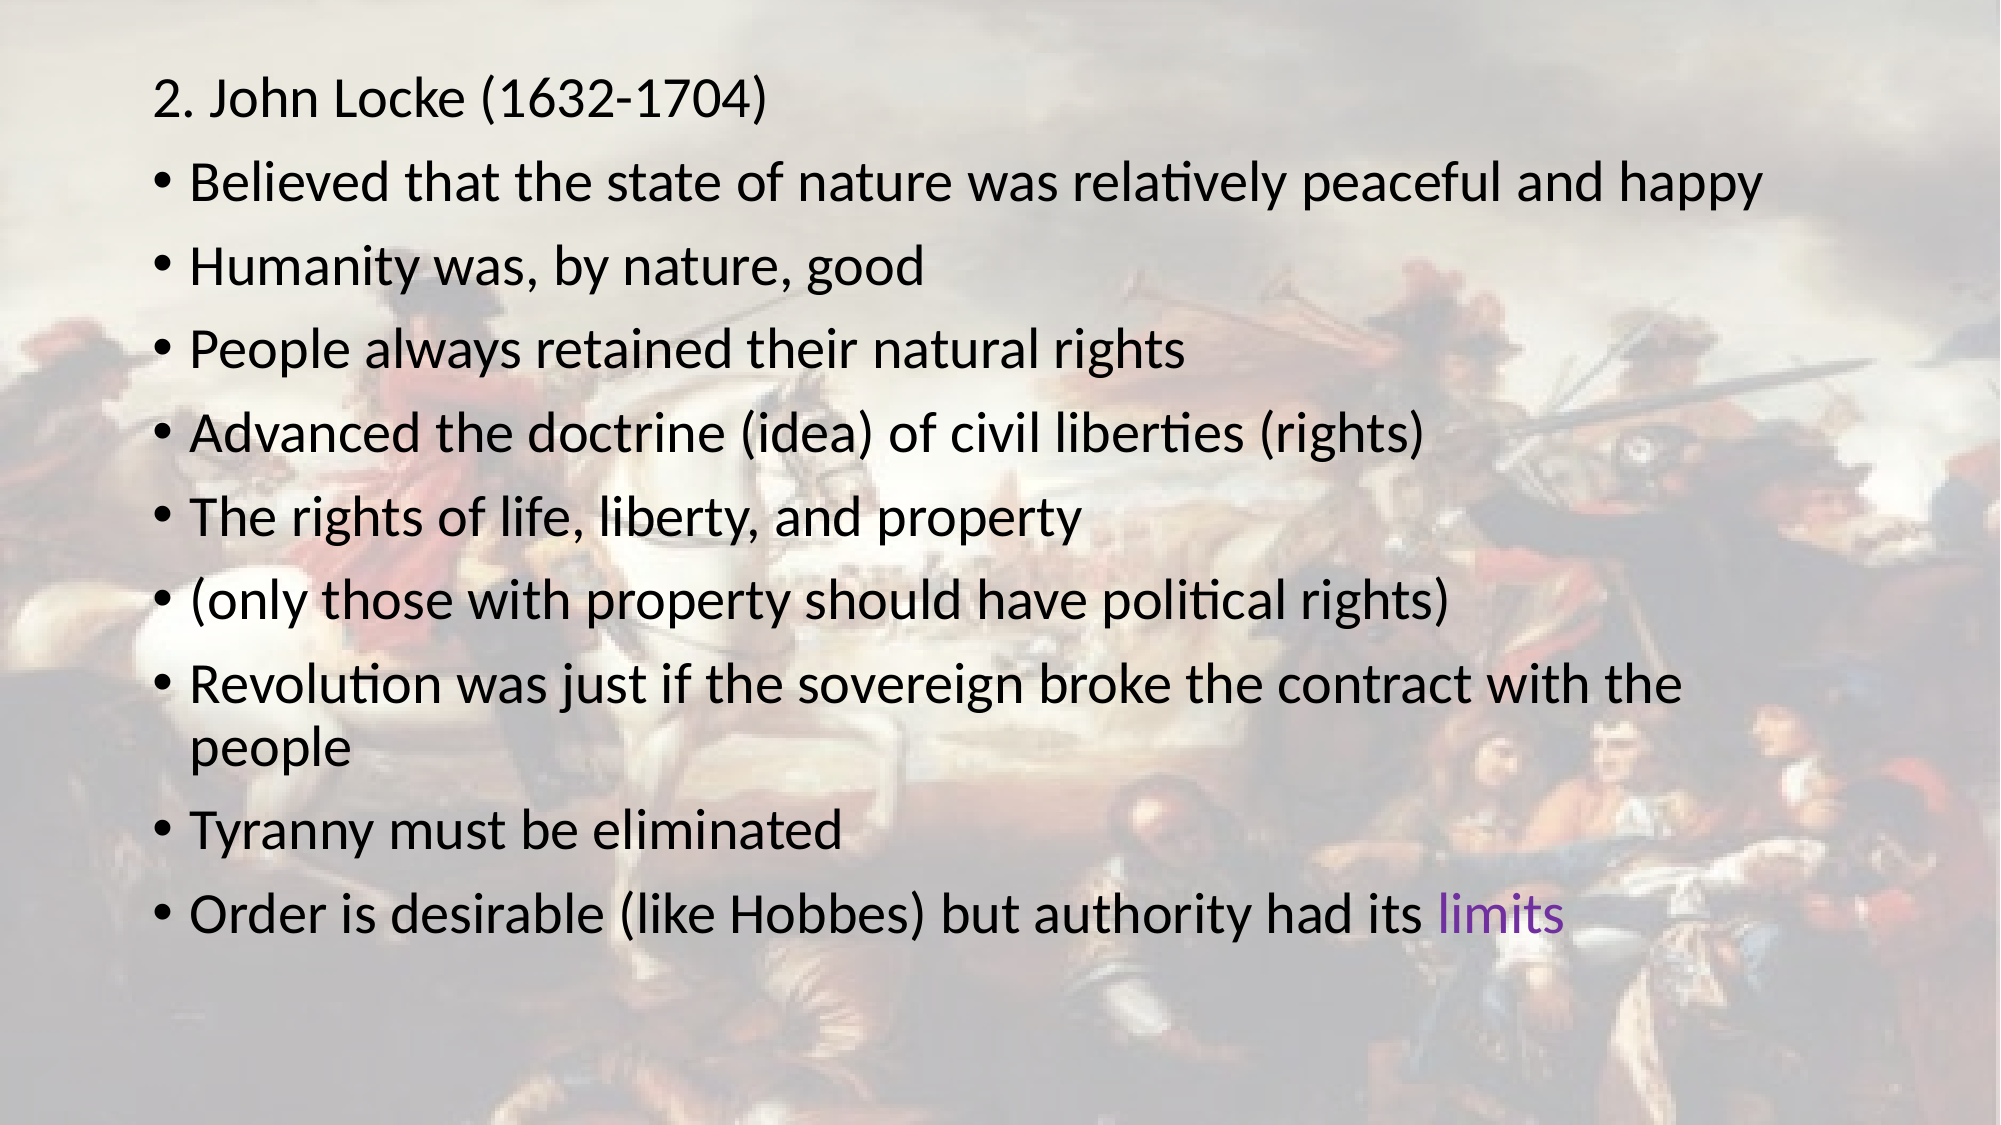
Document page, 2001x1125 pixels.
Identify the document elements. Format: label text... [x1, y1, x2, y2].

list 2. John Locke (1632-1704) Believed that the state of nature was relatively peaceful and happy Humanity was, by nature, good People always retained their natural rights Advanced the doctrine (idea) of civil liberties (rights) The rights of life, liberty, and property (only those with property should have political rights) Revolution was just if the sovereign broke the contract with the people Tyranny must be eliminated Order is desirable (like Hobbes) but authority had its limits [137, 59, 1863, 1014]
